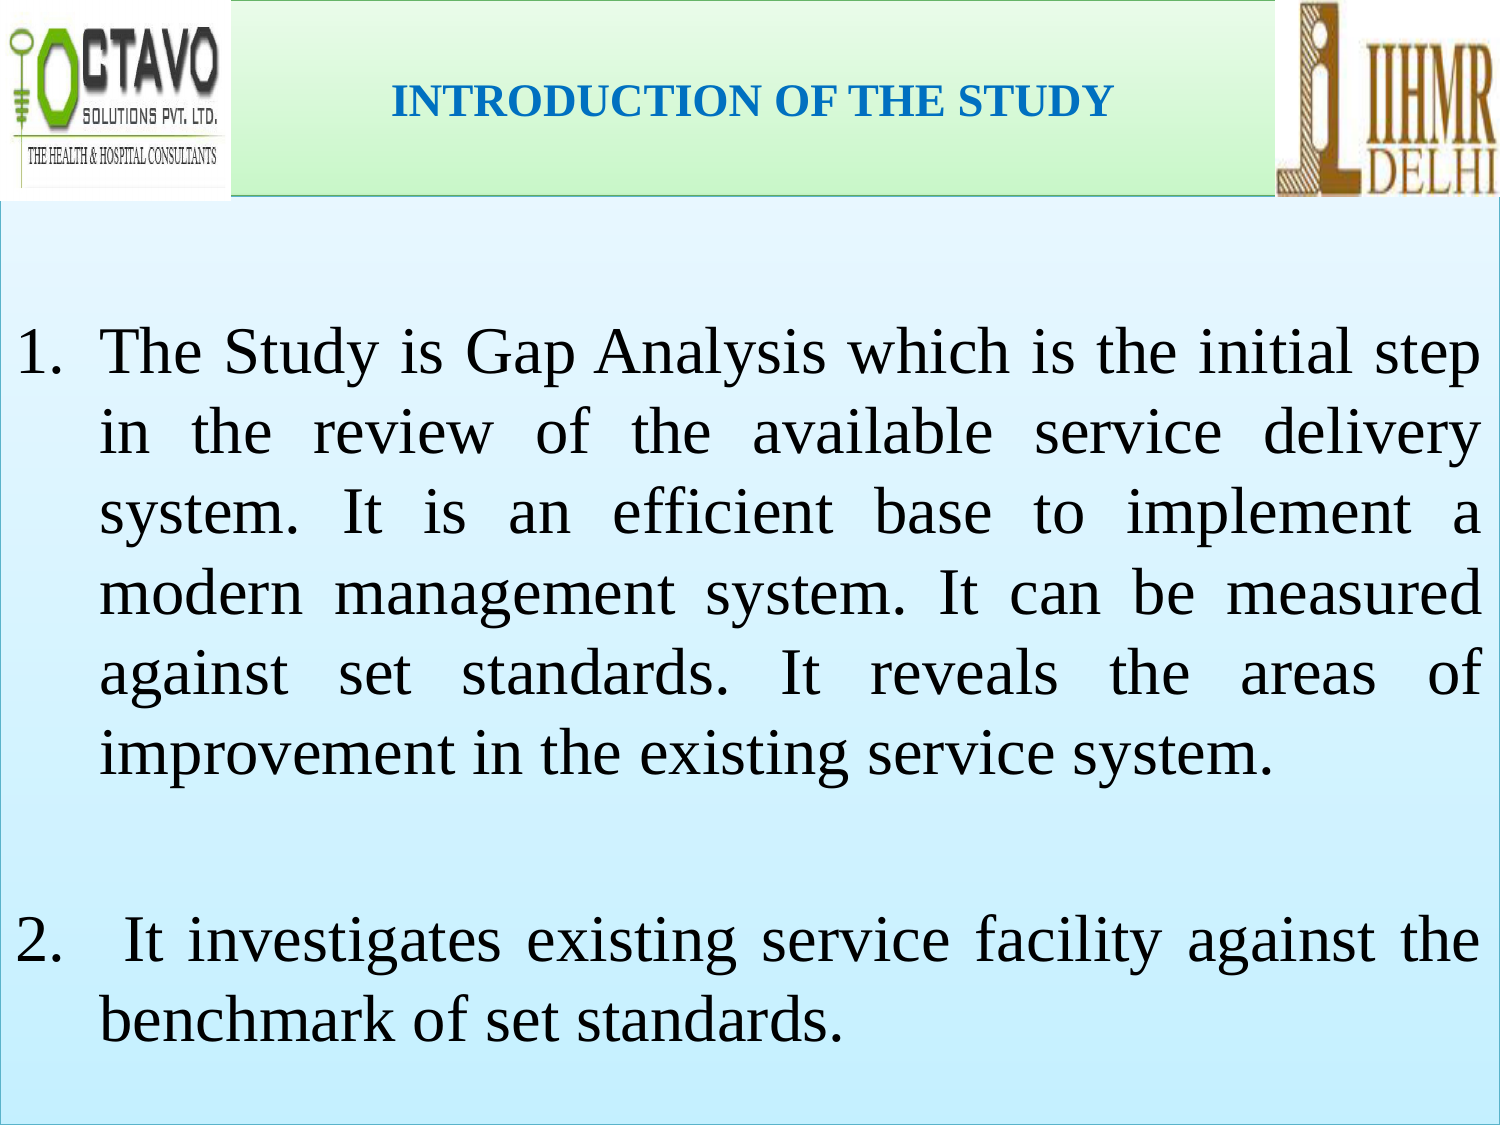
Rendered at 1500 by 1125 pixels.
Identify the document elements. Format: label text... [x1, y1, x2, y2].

picture [1275, 0, 1500, 197]
picture [0, 0, 231, 201]
title INTRODUCTION OF THE STUDY [232, 0, 1273, 194]
list The Study is Gap Analysis which is the initial step in the review of the available service delivery system. It is an efficient base to implement a modern management system. It can be measured against set standards. It reveals the areas of improvement in the existing service system. It investigates existing service facility against the benchmark of set standards. [0, 196, 1500, 1125]
